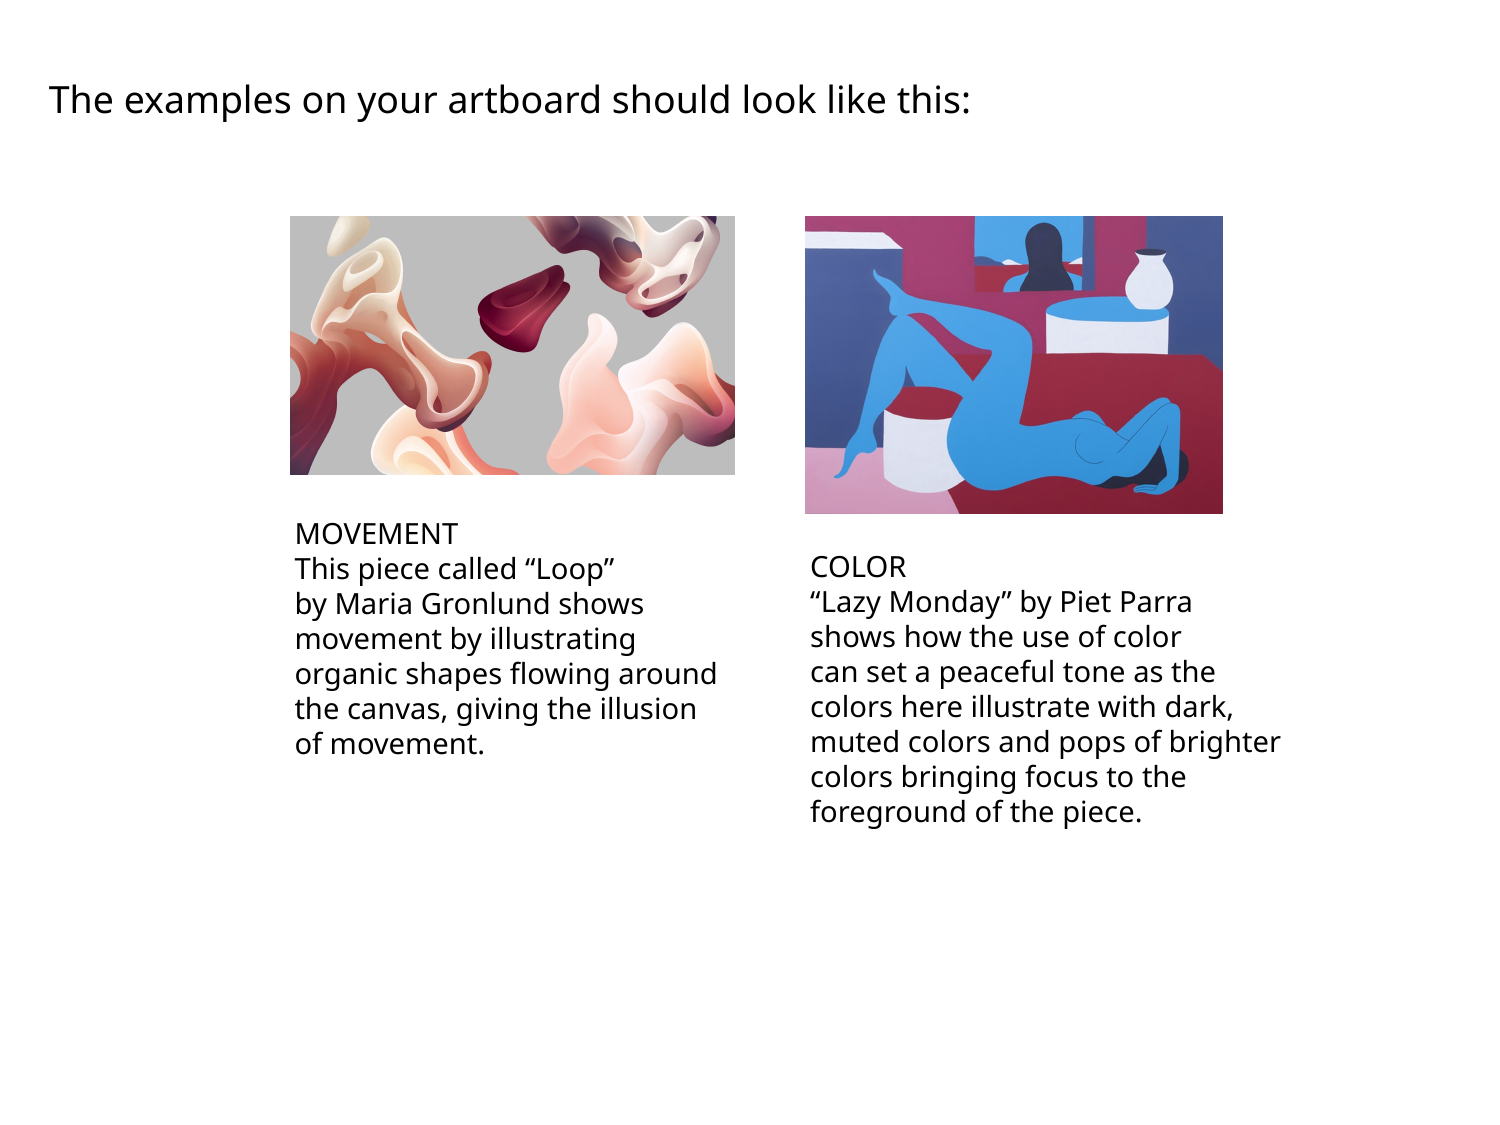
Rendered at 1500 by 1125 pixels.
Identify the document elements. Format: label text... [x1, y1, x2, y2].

text_box COLOR “Lazy Monday” by Piet Parra shows how the use of color can set a peaceful tone as the colors here illustrate with dark, muted colors and pops of brighter colors bringing focus to the foreground of the piece. [795, 541, 1297, 836]
picture [290, 215, 736, 475]
text_box The examples on your artboard should look like this: [34, 68, 987, 128]
text_box MOVEMENT This piece called “Loop” by Maria Gronlund shows movement by illustrating organic shapes flowing around the canvas, giving the illusion of movement. [279, 507, 741, 768]
picture [805, 215, 1223, 515]
